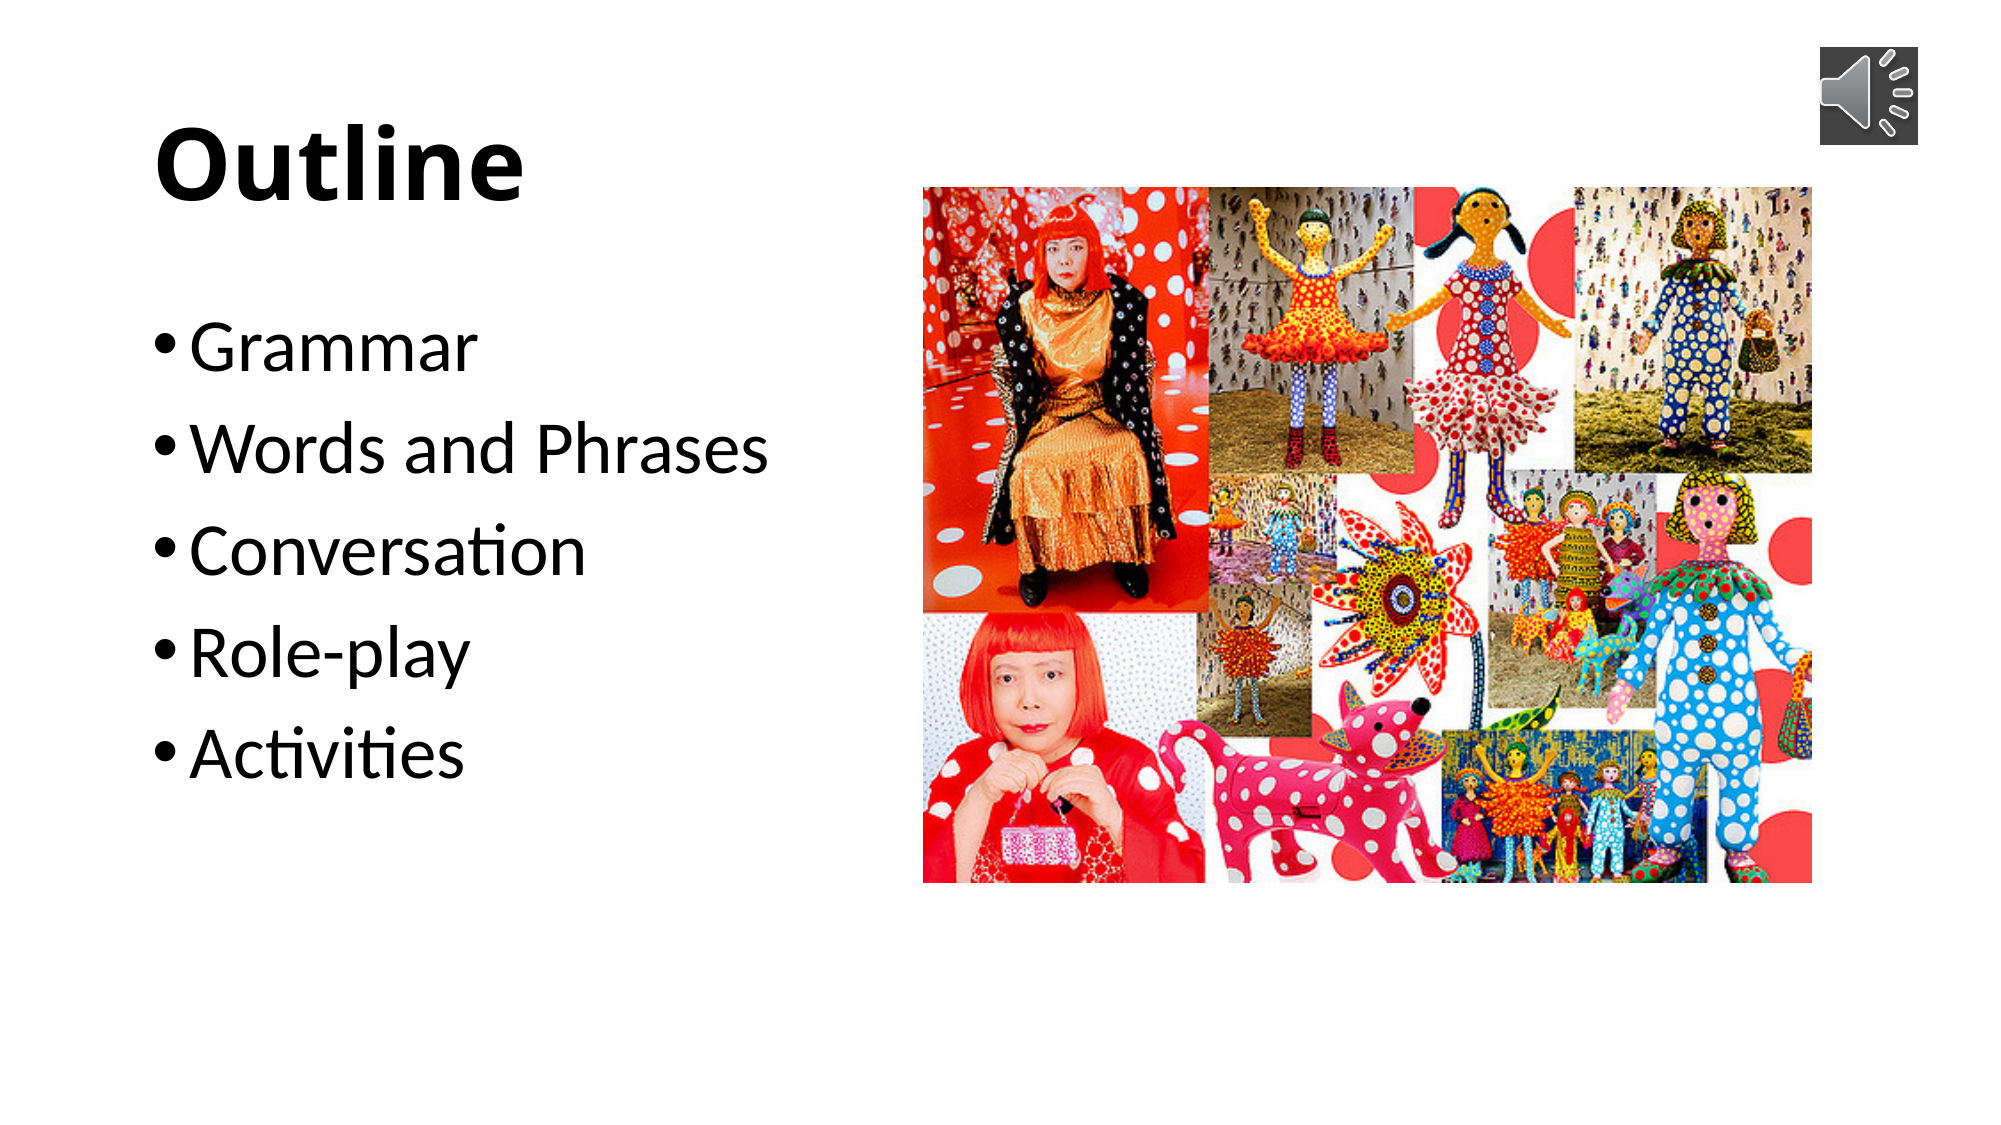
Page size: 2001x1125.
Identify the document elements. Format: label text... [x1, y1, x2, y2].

picture [923, 187, 1812, 883]
title Outline [137, 59, 1863, 278]
list Grammar Words and Phrases Conversation Role-play Activities [137, 299, 1863, 1014]
picture [1819, 45, 1920, 146]
